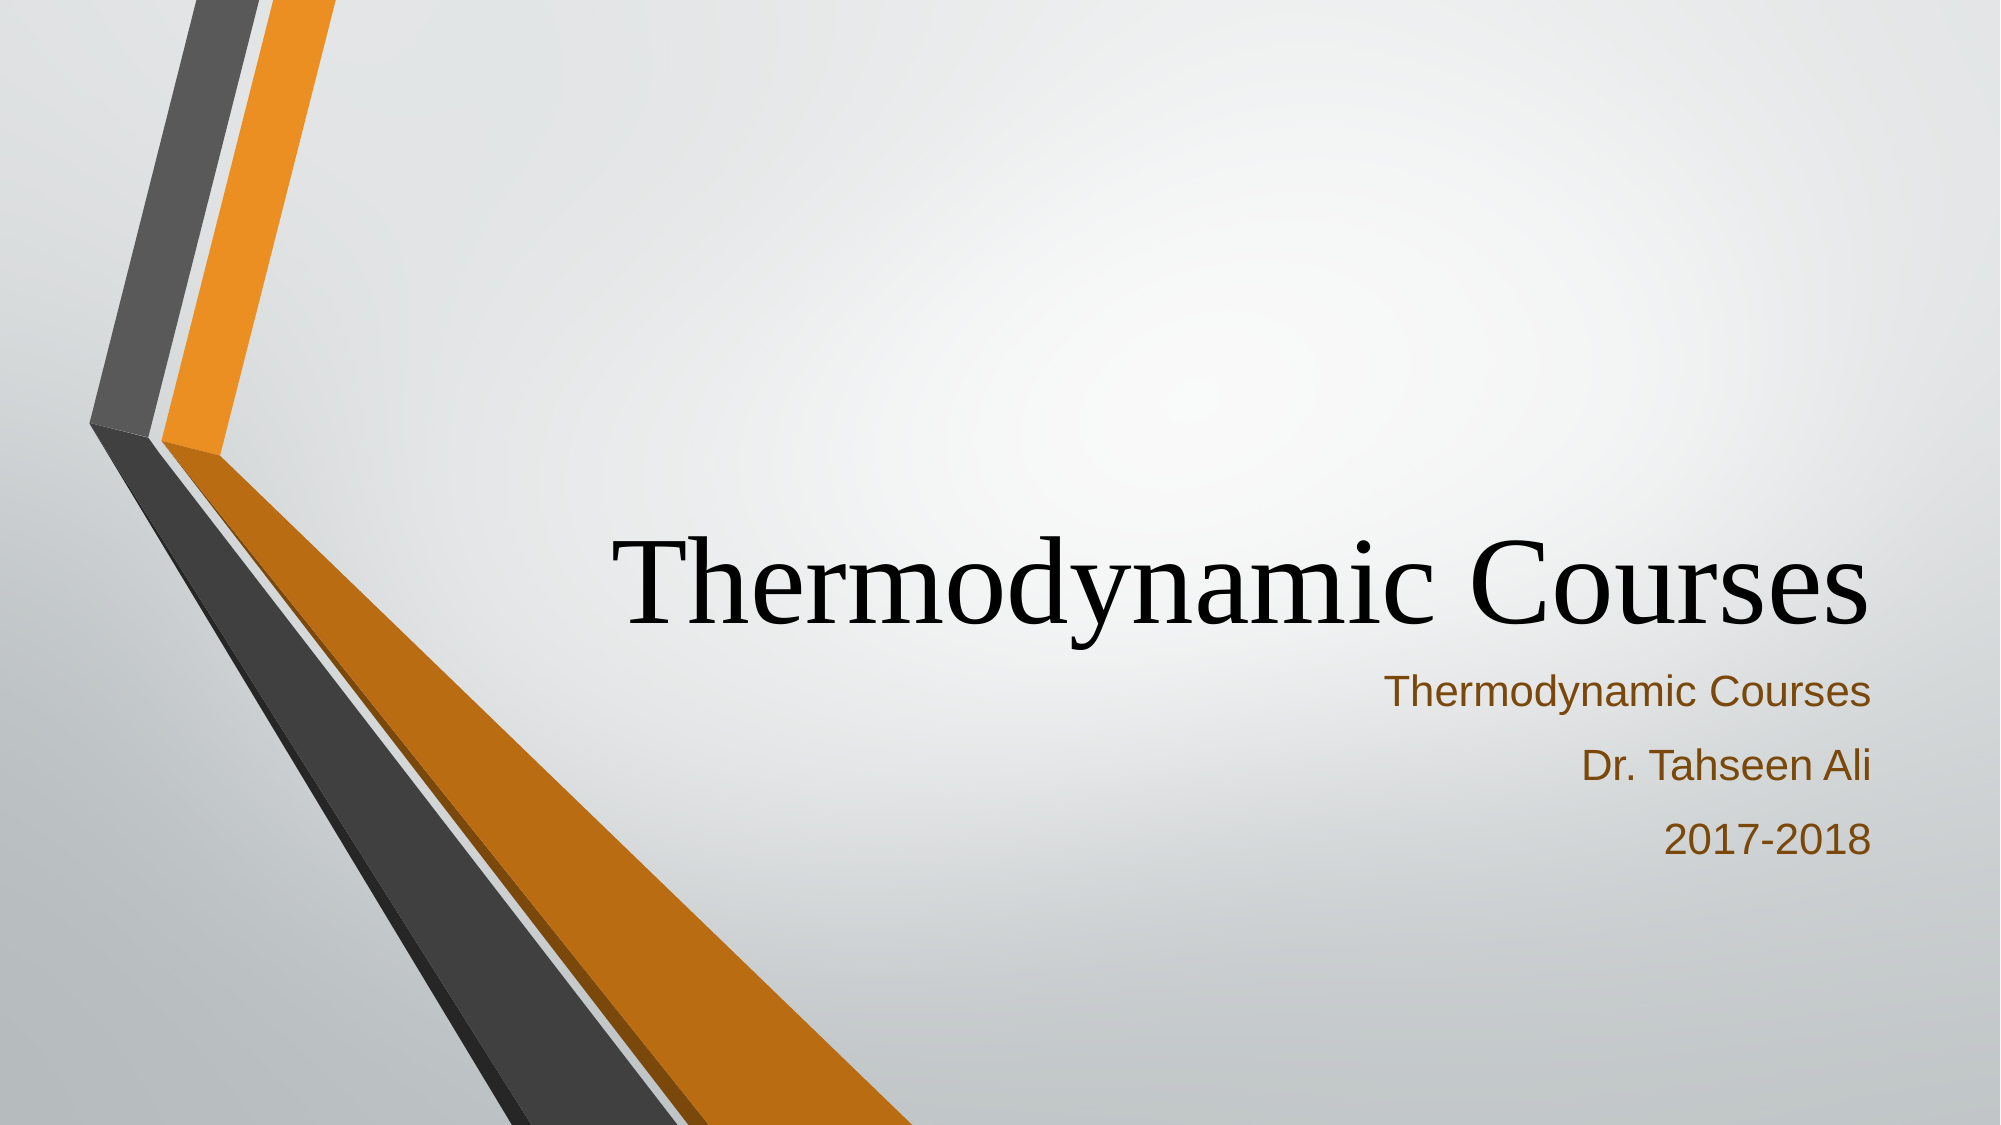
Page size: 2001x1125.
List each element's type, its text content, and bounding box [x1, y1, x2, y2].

subtitle Thermodynamic Courses Dr. Tahseen Ali 2017-2018 [740, 655, 1887, 884]
title Thermodynamic Courses [480, 226, 1887, 656]
